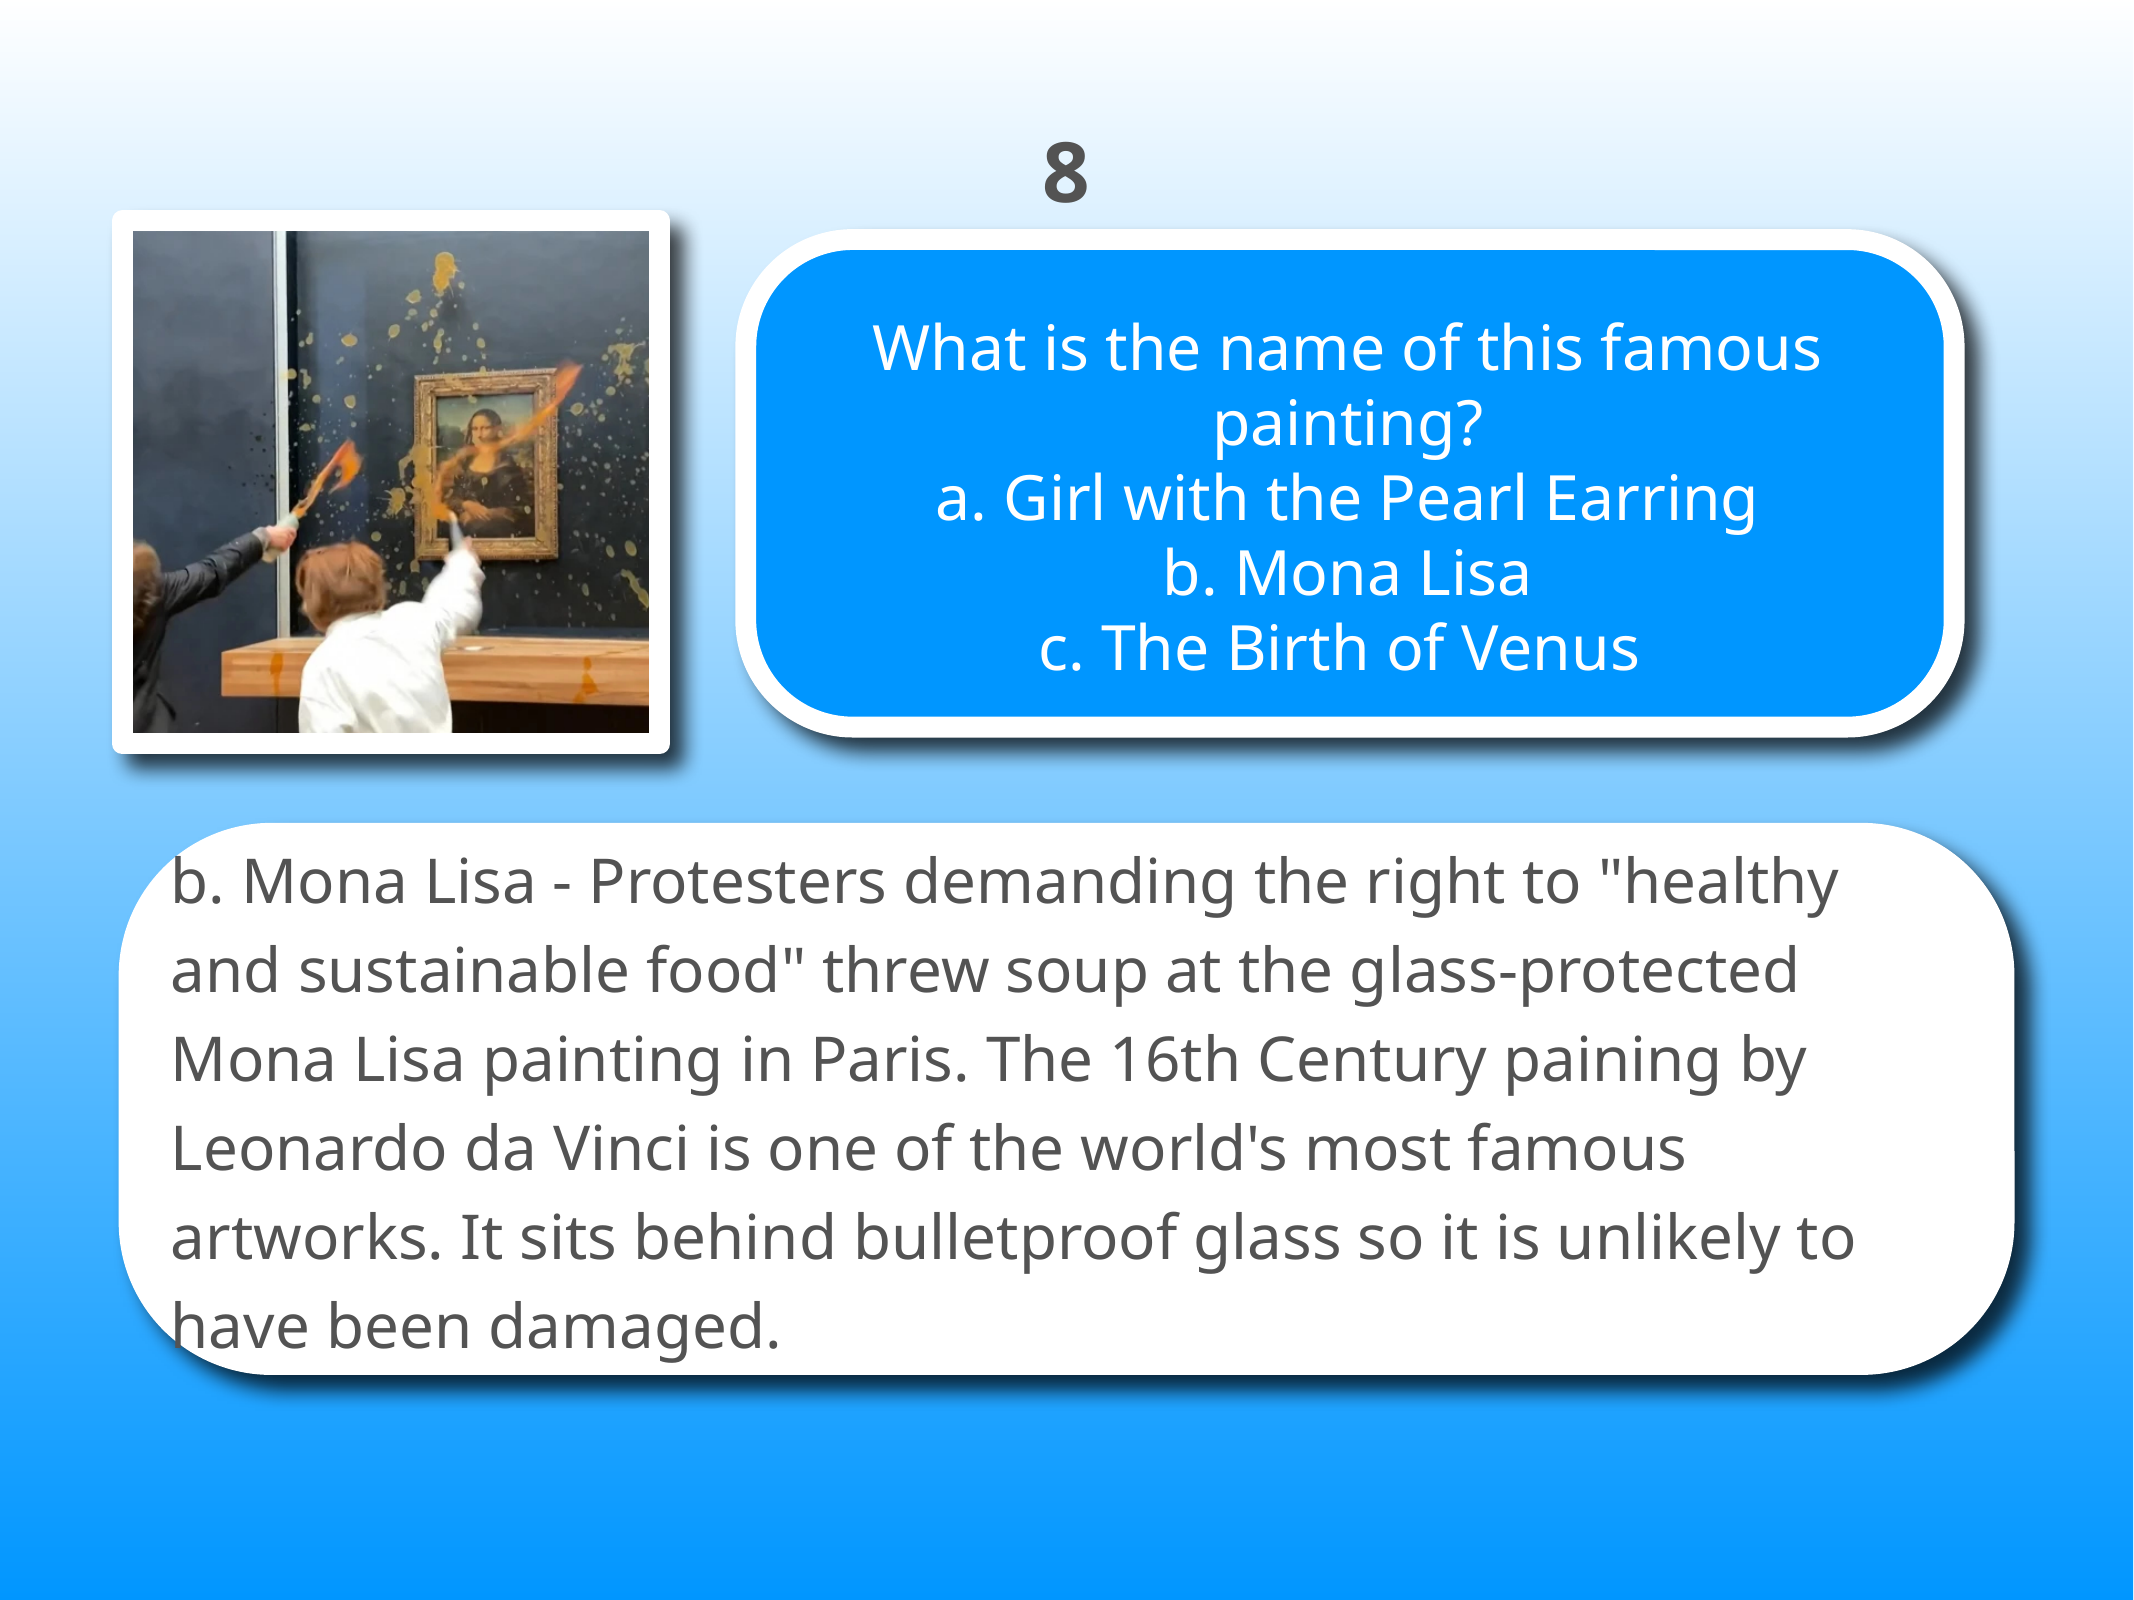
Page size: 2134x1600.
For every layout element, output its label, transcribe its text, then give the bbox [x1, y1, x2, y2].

title What is the name of this famous painting? a. Girl with the Pearl Earring b. Mona Lisa c. The Birth of Venus [761, 253, 1934, 738]
picture [132, 230, 650, 734]
list 8 [219, 113, 1914, 225]
list b. Mona Lisa - Protesters demanding the right to "healthy and sustainable food" threw soup at the glass-protected Mona Lisa painting in Paris. The 16th Century paining by Leonardo da Vinci is one of the world's most famous artworks. It sits behind bulletproof glass so it is unlikely to have been damaged. [164, 851, 1963, 1336]
